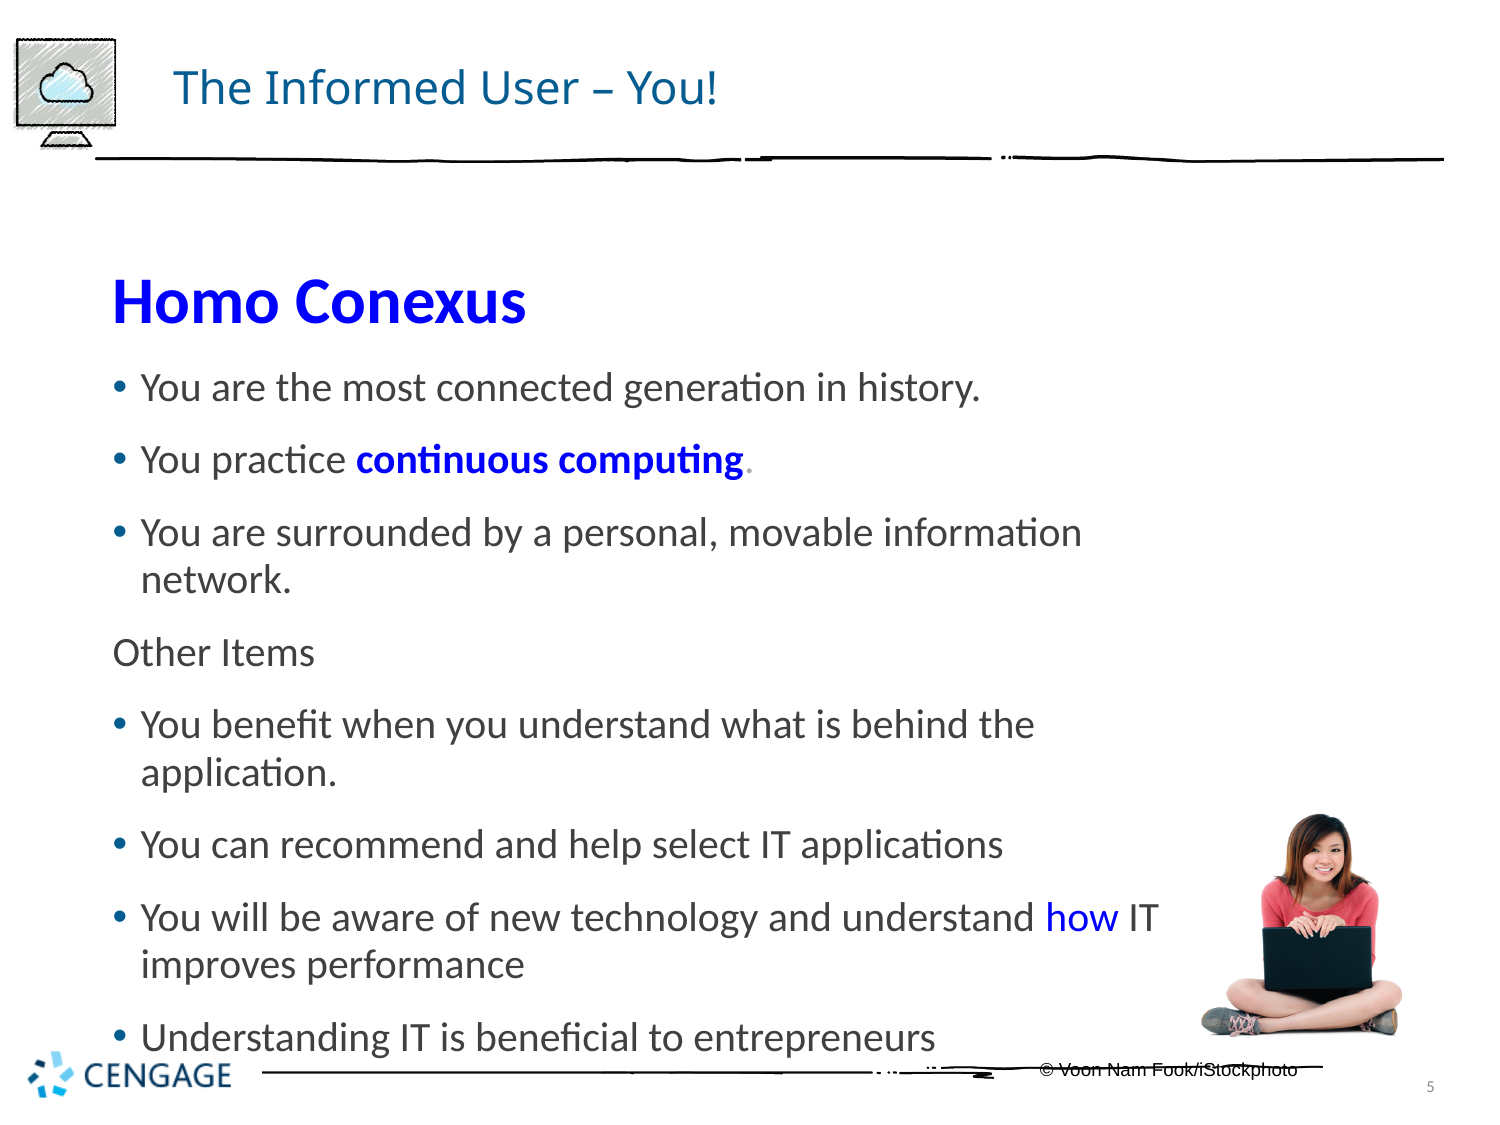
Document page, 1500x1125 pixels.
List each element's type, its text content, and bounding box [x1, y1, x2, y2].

picture [262, 1064, 1024, 1079]
picture [1199, 812, 1403, 1038]
picture [13, 36, 117, 151]
text_box © Voon Nam Fook/iStockphoto [1024, 1050, 1500, 1088]
picture [7, 1037, 244, 1111]
list Homo Conexus You are the most connected generation in history. You practice continuous computing. You are surrounded by a personal, movable information network. Other Items You benefit when you understand what is behind the application. You can recommend and help select IT applications You will be aware of new technology and understand how IT improves performance Understanding IT is beneficial to entrepreneurs [112, 262, 1200, 1006]
picture [95, 155, 1444, 163]
title The Informed User – You! [125, 66, 1442, 116]
